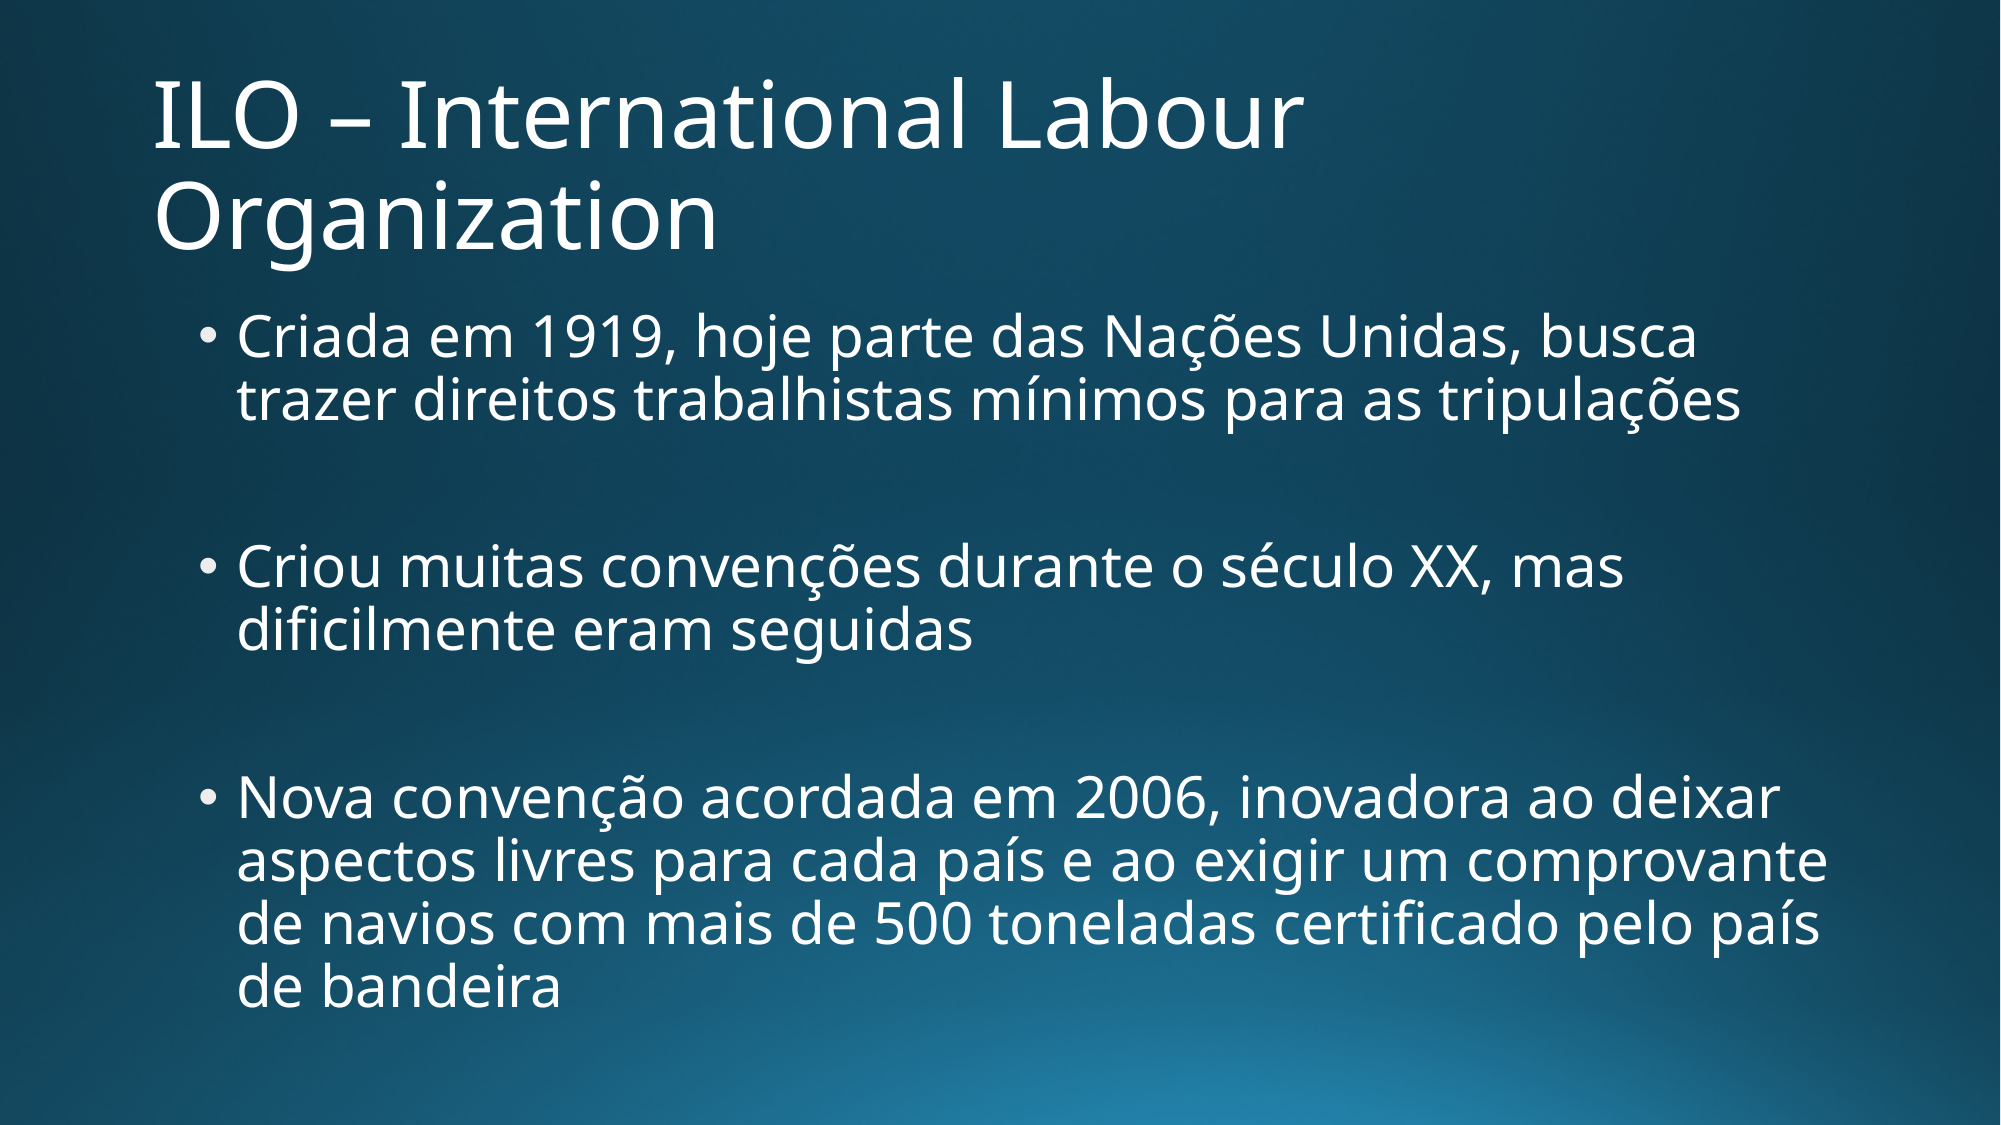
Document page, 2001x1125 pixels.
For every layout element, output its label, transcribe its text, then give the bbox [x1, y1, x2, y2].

picture [0, 0, 2001, 1125]
list Criada em 1919, hoje parte das Nações Unidas, busca trazer direitos trabalhistas mínimos para as tripulações Criou muitas convenções durante o século XX, mas dificilmente eram seguidas Nova convenção acordada em 2006, inovadora ao deixar aspectos livres para cada país e ao exigir um comprovante de navios com mais de 500 toneladas certificado pelo país de bandeira [183, 299, 1863, 1014]
title ILO – International Labour Organization [137, 59, 1863, 278]
